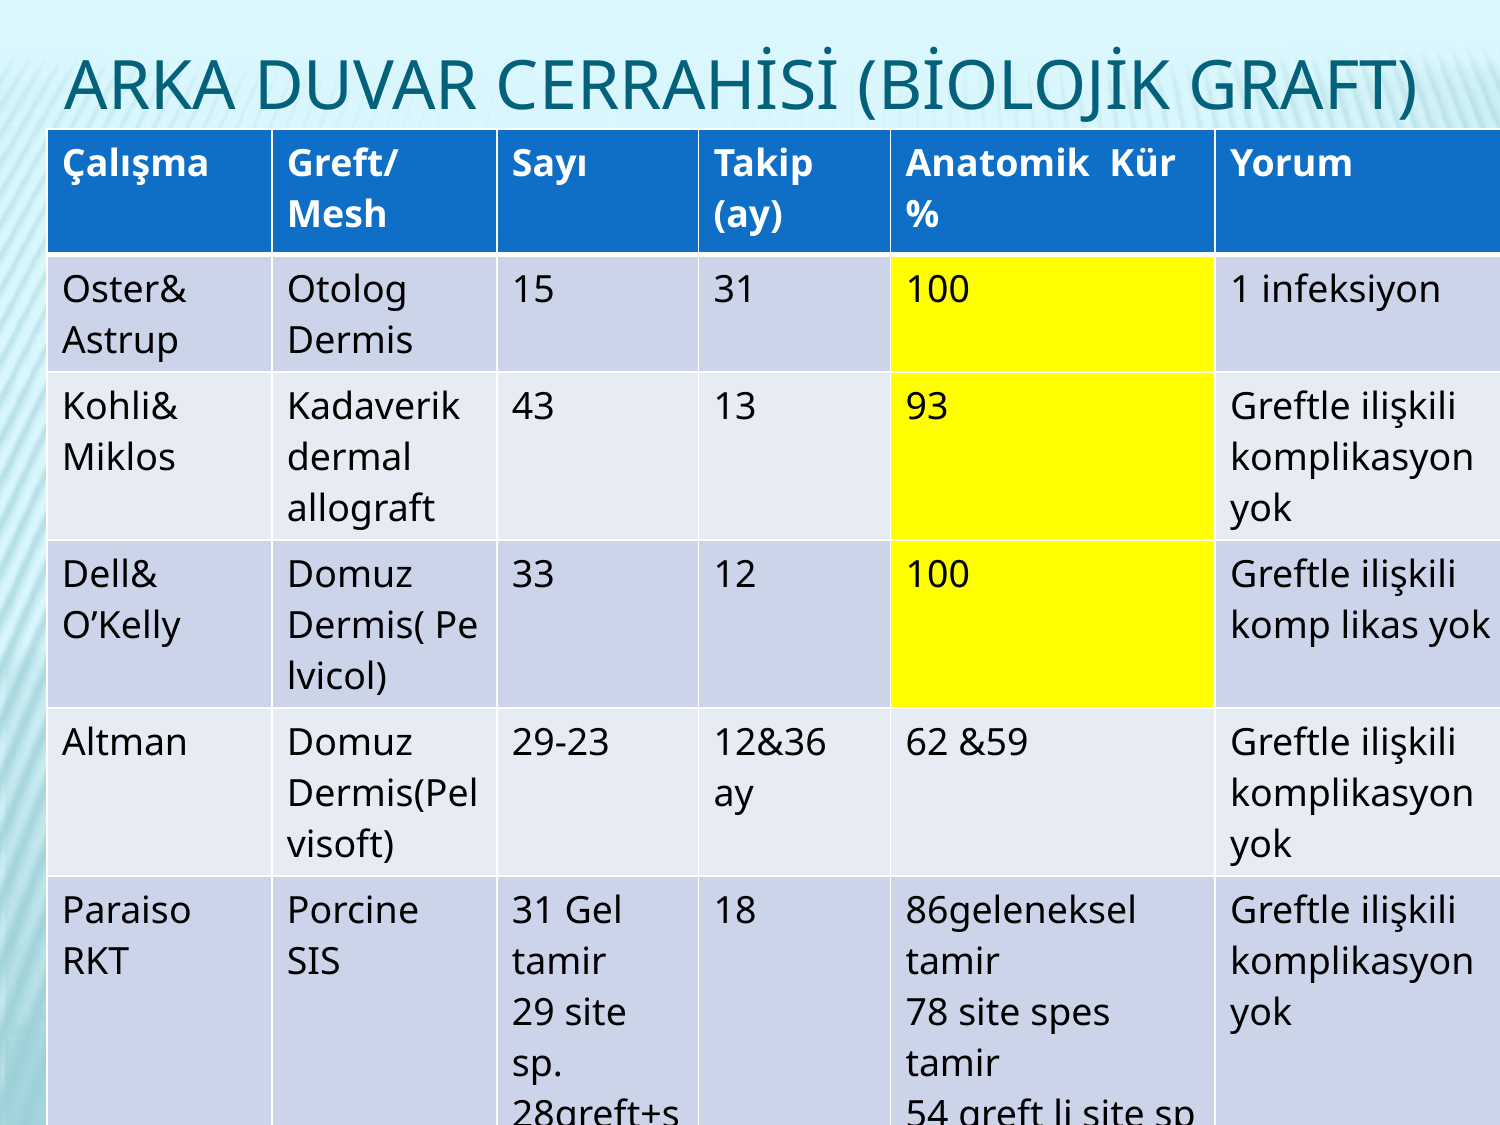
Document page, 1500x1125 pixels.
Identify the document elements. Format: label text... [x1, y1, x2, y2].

table_cell 33 [498, 541, 698, 707]
table_cell Paraiso RKT [48, 877, 271, 1125]
table_cell Oster& Astrup [48, 257, 271, 371]
table_cell 13 [699, 373, 890, 539]
table_header Yorum [1216, 130, 1500, 252]
table_cell Kadaverik dermal allograft [273, 373, 496, 539]
table_cell Otolog Dermis [273, 257, 496, 371]
table_cell 100 [891, 541, 1214, 707]
table_cell 100 [891, 257, 1214, 371]
table_cell 18 [699, 877, 890, 1125]
table_header Anatomik Kür % [891, 130, 1214, 252]
table_cell 62 &59 [891, 709, 1214, 875]
table_cell 31 Gel tamir 29 site sp. 28greft+sit spes tamir [498, 877, 698, 1125]
table_cell Altman [48, 709, 271, 875]
table_cell Domuz Dermis( Pelvicol) [273, 541, 496, 707]
table_cell Domuz Dermis(Pelvisoft) [273, 709, 496, 875]
table_header Takip (ay) [699, 130, 890, 252]
table_header Çalışma [48, 130, 271, 252]
table_cell 93 [891, 373, 1214, 539]
table_cell 12 [699, 541, 890, 707]
table_cell Greftle ilişkili komplikasyon yok [1216, 373, 1500, 539]
table_cell 43 [498, 373, 698, 539]
table_cell Dell& O’Kelly [48, 541, 271, 707]
title Arka Duvar Cerrahisi (Biolojik Graft) [50, 0, 1475, 128]
table_cell 12&36 ay [699, 709, 890, 875]
table_cell 1 infeksiyon [1216, 257, 1500, 371]
table_cell Porcine SIS [273, 877, 496, 1125]
table_cell 29-23 [498, 709, 698, 875]
table_cell 86geleneksel tamir 78 site spes tamir 54 greft li site sp [891, 877, 1214, 1125]
table_header Greft/Mesh [273, 130, 496, 252]
table_cell 31 [699, 257, 890, 371]
table_cell 15 [498, 257, 698, 371]
table_header Sayı [498, 130, 698, 252]
table_cell Kohli& Miklos [48, 373, 271, 539]
table_cell Greftle ilişkili komplikasyon yok [1216, 877, 1500, 1125]
table_cell Greftle ilişkili komplikasyon yok [1216, 709, 1500, 875]
table_cell Greftle ilişkili komp likas yok [1216, 541, 1500, 707]
